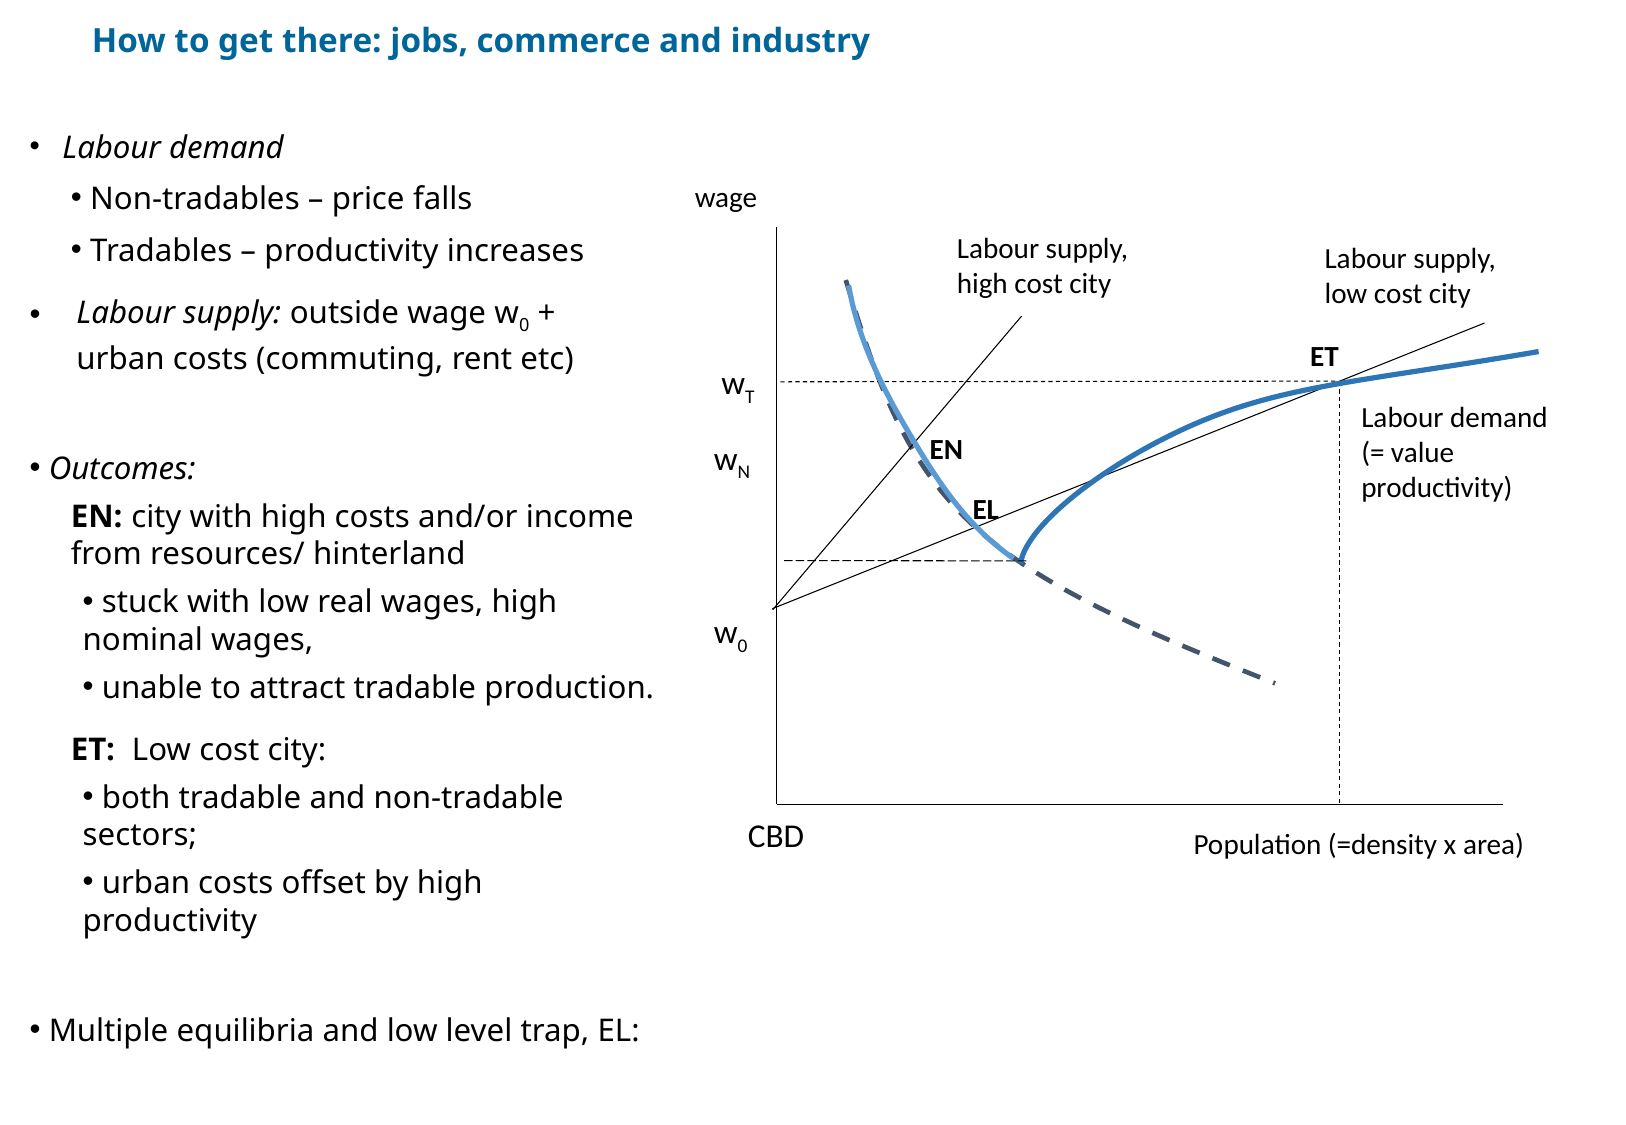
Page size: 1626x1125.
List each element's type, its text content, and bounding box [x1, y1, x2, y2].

text_box How to get there: jobs, commerce and industry [91, 18, 1286, 90]
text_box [679, 170, 1582, 879]
subtitle Labour demand Non-tradables – price falls Tradables – productivity increases Labour supply: outside wage w0 + urban costs (commuting, rent etc) Outcomes: EN: city with high costs and/or income from resources/ hinterland stuck with low real wages, high nominal wages, unable to attract tradable production. ET: Low cost city: both tradable and non-tradable sectors; urban costs offset by high productivity Multiple equilibria and low level trap, EL: [14, 115, 674, 1095]
